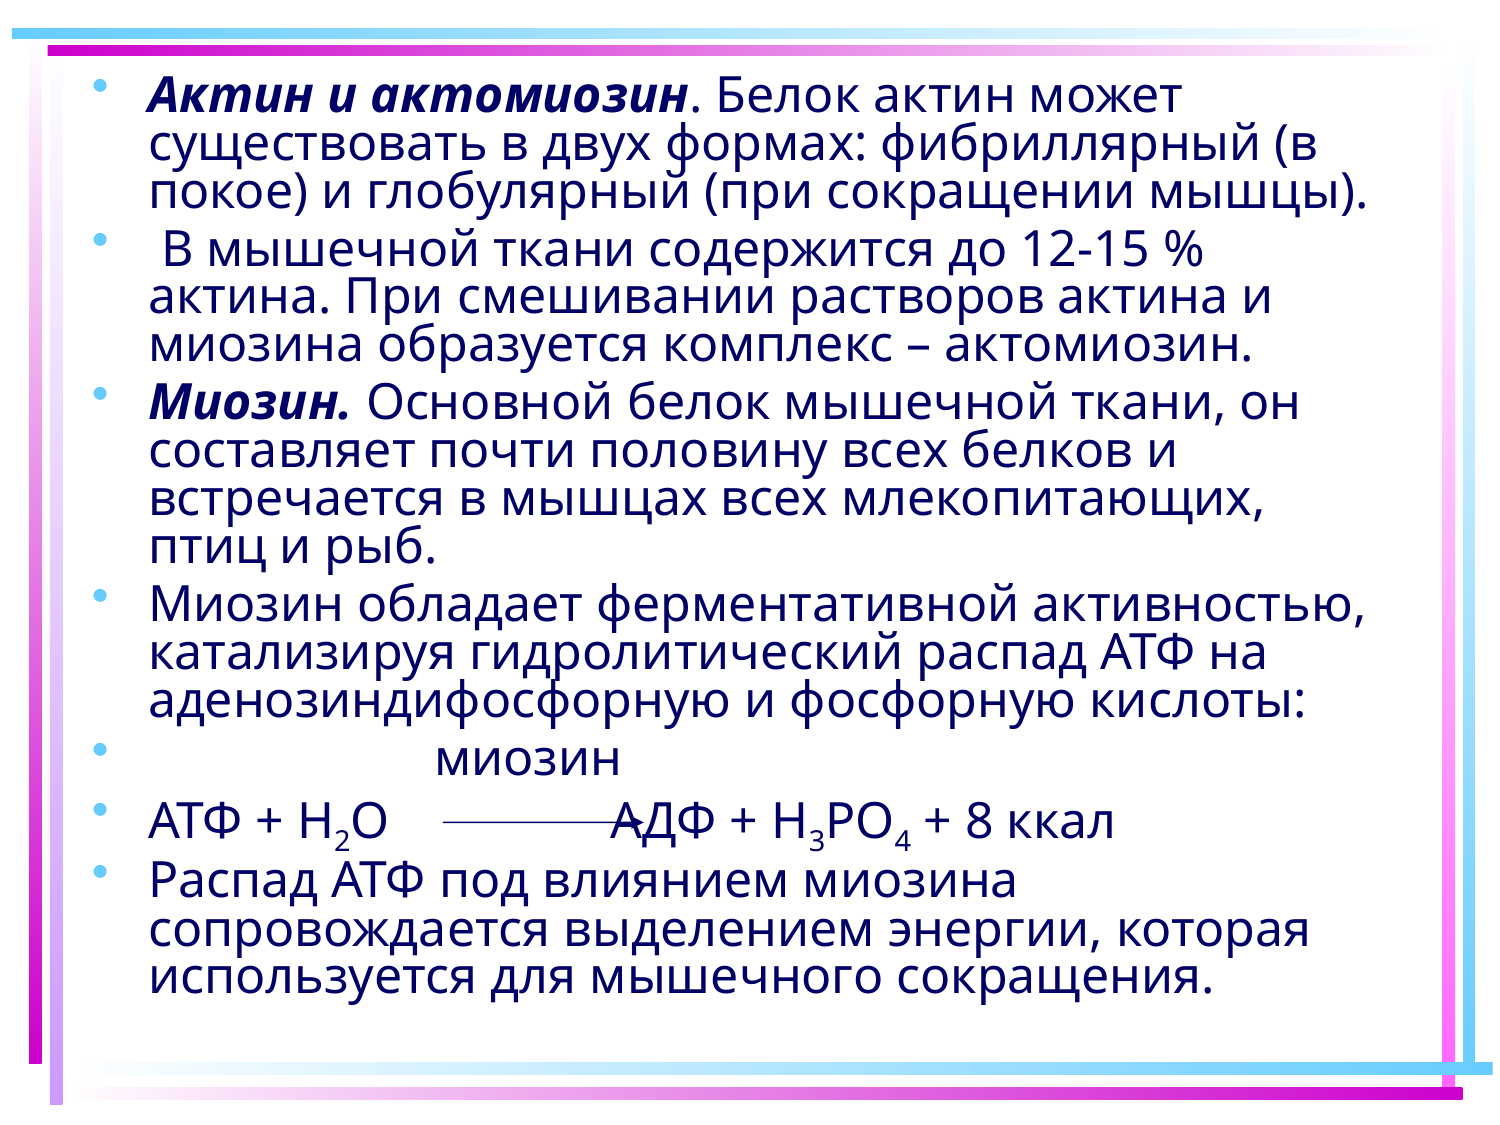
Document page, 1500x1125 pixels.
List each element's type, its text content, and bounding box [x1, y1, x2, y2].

list Актин и актомиозин. Белок актин может существовать в двух формах: фибриллярный (в покое) и глобулярный (при сокращении мышцы). В мышечной ткани содержится до 12-15 % актина. При смешивании растворов актина и миозина образуется комплекс – актомиозин. Миозин. Основной белок мышечной ткани, он составляет почти половину всех белков и встречается в мышцах всех млекопитающих, птиц и рыб. Миозин обладает ферментативной активностью, катализируя гидролитический распад АТФ на аденозиндифосфорную и фосфорную кислоты: миозин АТФ + Н2О АДФ + Н3РО4 + 8 ккал Распад АТФ под влиянием миозина сопровождается выделением энергии, которая используется для мышечного сокращения. [76, 66, 1412, 1024]
text_box [442, 816, 644, 829]
